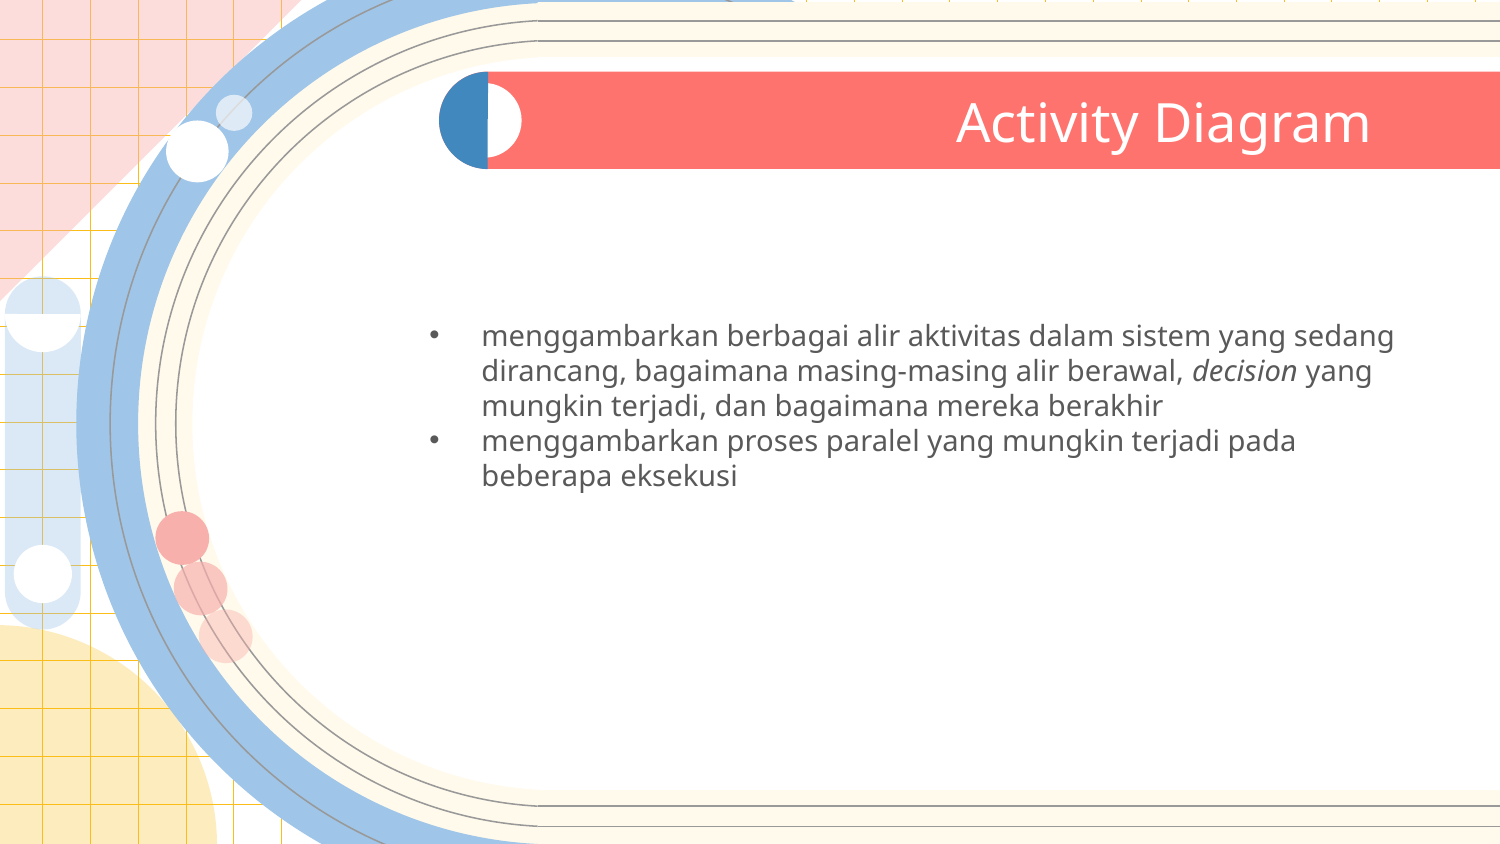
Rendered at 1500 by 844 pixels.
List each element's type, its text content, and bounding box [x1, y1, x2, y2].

title Activity Diagram [761, 89, 1388, 152]
subtitle menggambarkan berbagai alir aktivitas dalam sistem yang sedang dirancang, bagaimana masing-masing alir berawal, decision yang mungkin terjadi, dan bagaimana mereka berakhir menggambarkan proses paralel yang mungkin terjadi pada beberapa eksekusi [391, 223, 1441, 621]
